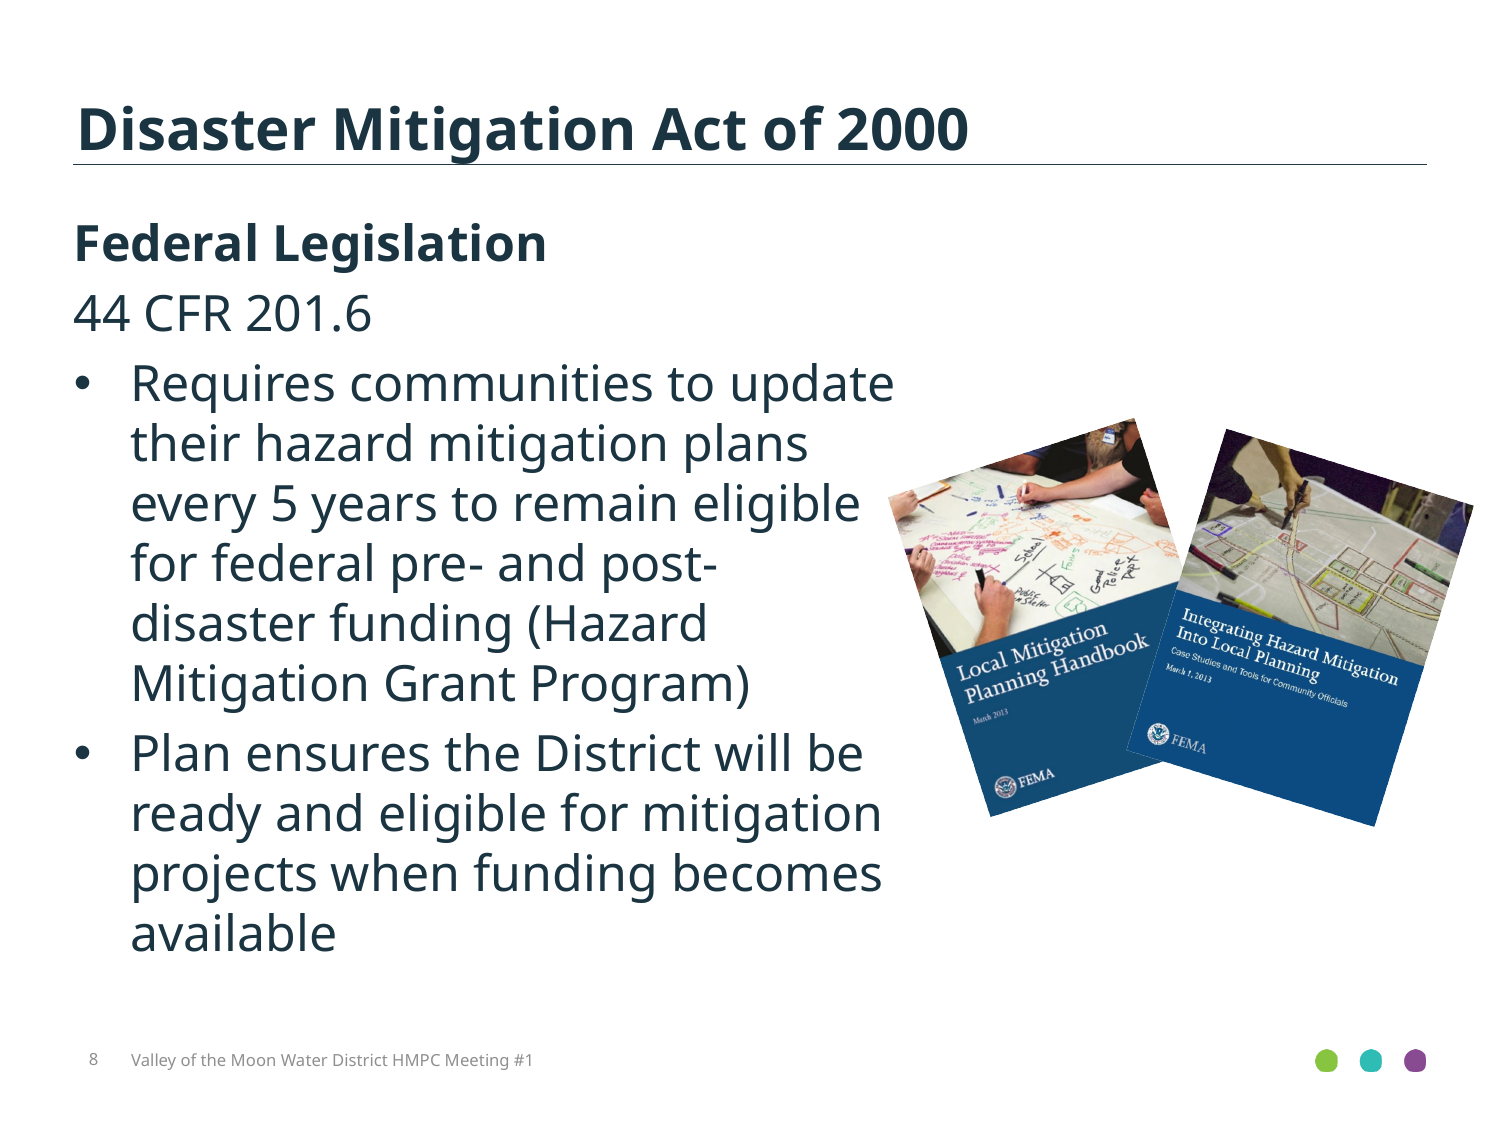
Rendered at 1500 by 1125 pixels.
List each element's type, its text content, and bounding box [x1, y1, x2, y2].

footer Valley of the Moon Water District HMPC Meeting #1 [115, 1039, 1021, 1082]
list Disaster Mitigation Act of 2000 [76, 48, 1500, 163]
picture [1315, 1049, 1426, 1072]
picture [888, 418, 1473, 826]
slide_number 8 [74, 1039, 115, 1082]
list Federal Legislation 44 CFR 201.6 Requires communities to update their hazard mitigation plans every 5 years to remain eligible for federal pre- and post-disaster funding (Hazard Mitigation Grant Program) Plan ensures the District will be ready and eligible for mitigation projects when funding becomes available [74, 204, 902, 1039]
